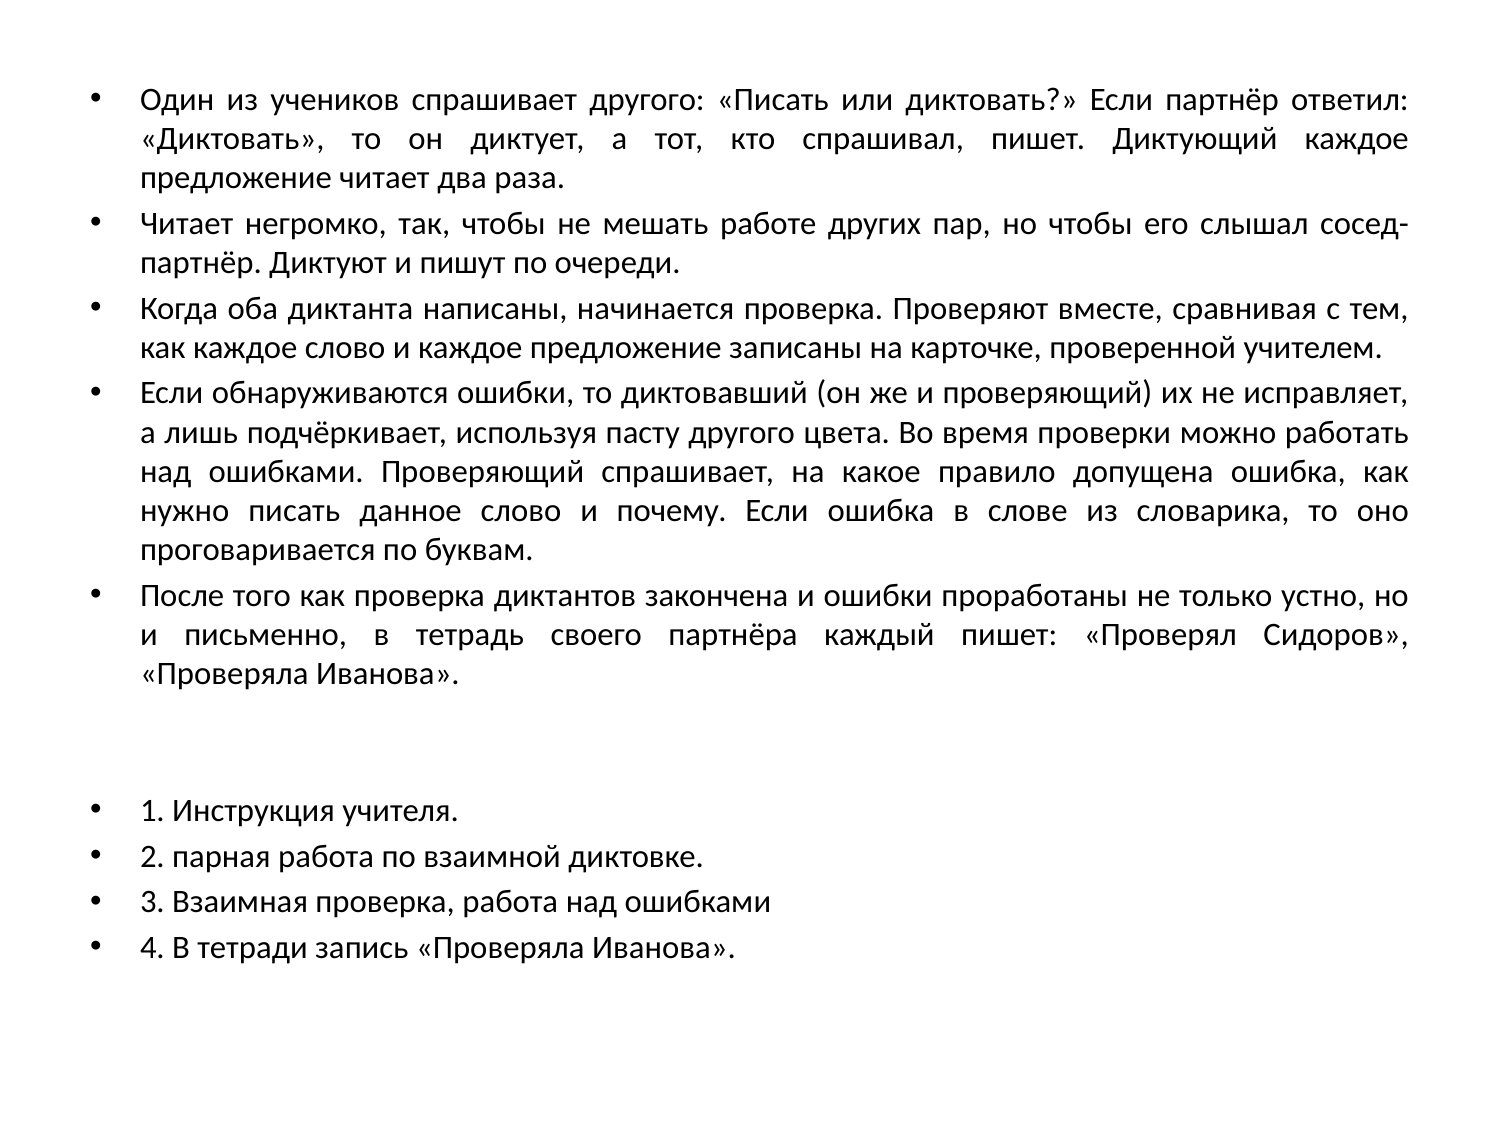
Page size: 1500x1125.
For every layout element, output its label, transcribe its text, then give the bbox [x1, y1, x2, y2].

list Один из учеников спрашивает другого: «Писать или диктовать?» Если партнёр ответил: «Диктовать», то он диктует, а тот, кто спрашивал, пишет. Диктующий каждое предложение читает два раза. Читает негромко, так, чтобы не мешать работе других пар, но чтобы его слышал сосед-партнёр. Диктуют и пишут по очереди. Когда оба диктанта написаны, начинается проверка. Проверяют вместе, сравнивая с тем, как каждое слово и каждое предложение записаны на карточке, проверенной учителем. Если обнаруживаются ошибки, то диктовавший (он же и проверяющий) их не исправляет, а лишь подчёркивает, используя пасту другого цвета. Во время проверки можно работать над ошибками. Проверяющий спрашивает, на какое правило допущена ошибка, как нужно писать данное слово и почему. Если ошибка в слове из словарика, то оно проговаривается по буквам. После того как проверка диктантов закончена и ошибки проработаны не только устно, но и письменно, в тетрадь своего партнёра каждый пишет: «Проверял Сидоров», «Проверяла Иванова». 1. Инструкция учителя. 2. парная работа по взаимной диктовке. 3. Взаимная проверка, работа над ошибками 4. В тетради запись «Проверяла Иванова». [75, 70, 1425, 1005]
